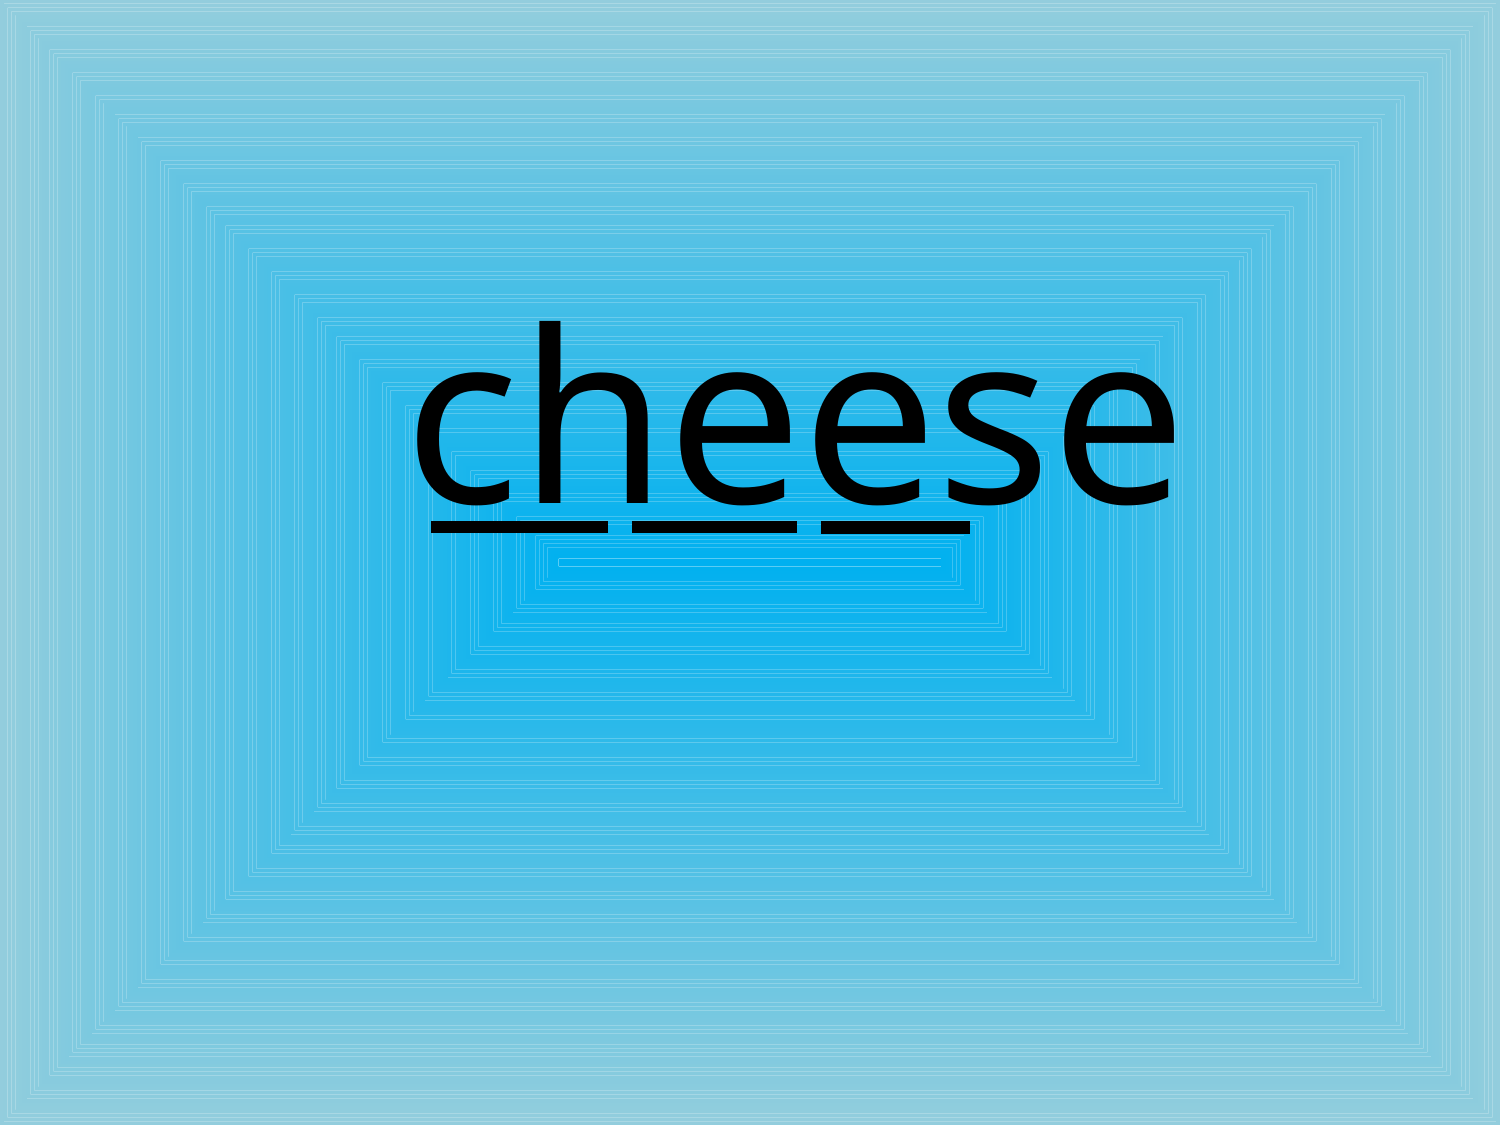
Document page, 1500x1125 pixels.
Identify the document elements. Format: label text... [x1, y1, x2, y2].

text_box cheese [389, 257, 1500, 560]
